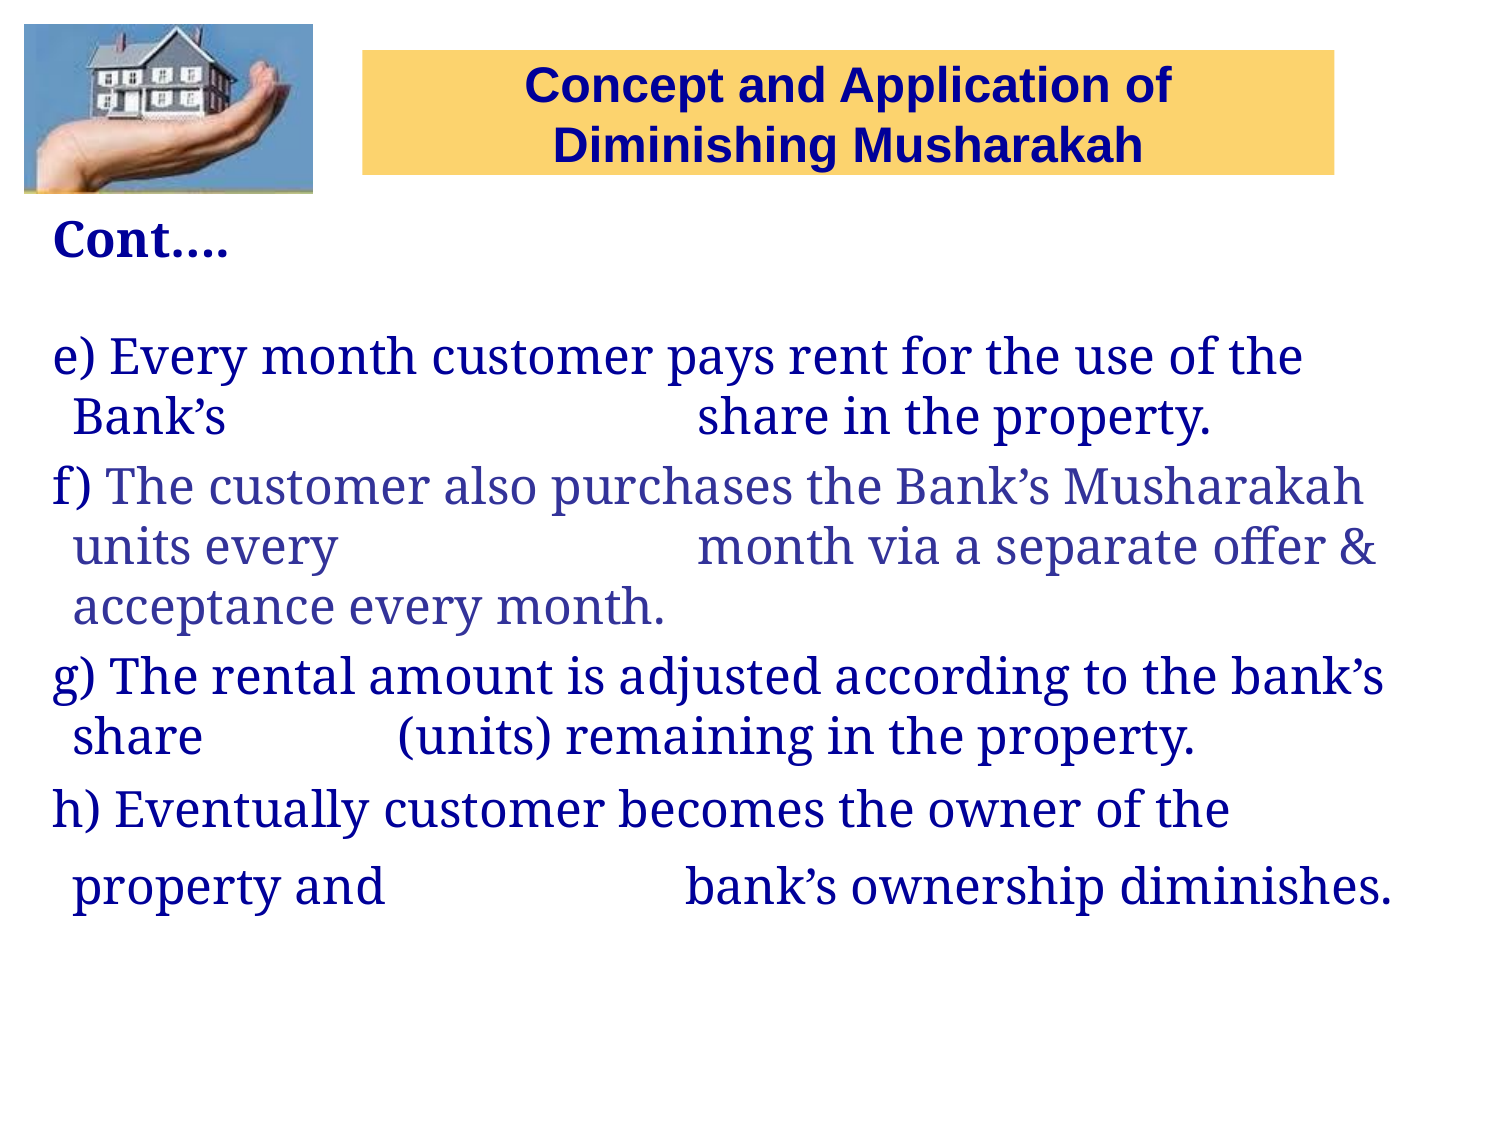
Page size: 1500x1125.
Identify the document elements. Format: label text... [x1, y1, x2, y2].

picture [24, 24, 313, 194]
text_box Concept and Application of Diminishing Musharakah [362, 50, 1335, 175]
list Cont…. e) Every month customer pays rent for the use of the Bank’s share in the property. f) The customer also purchases the Bank’s Musharakah units every month via a separate offer & acceptance every month. g) The rental amount is adjusted according to the bank’s share (units) remaining in the property. h) Eventually customer becomes the owner of the property and bank’s ownership diminishes. [37, 199, 1426, 938]
